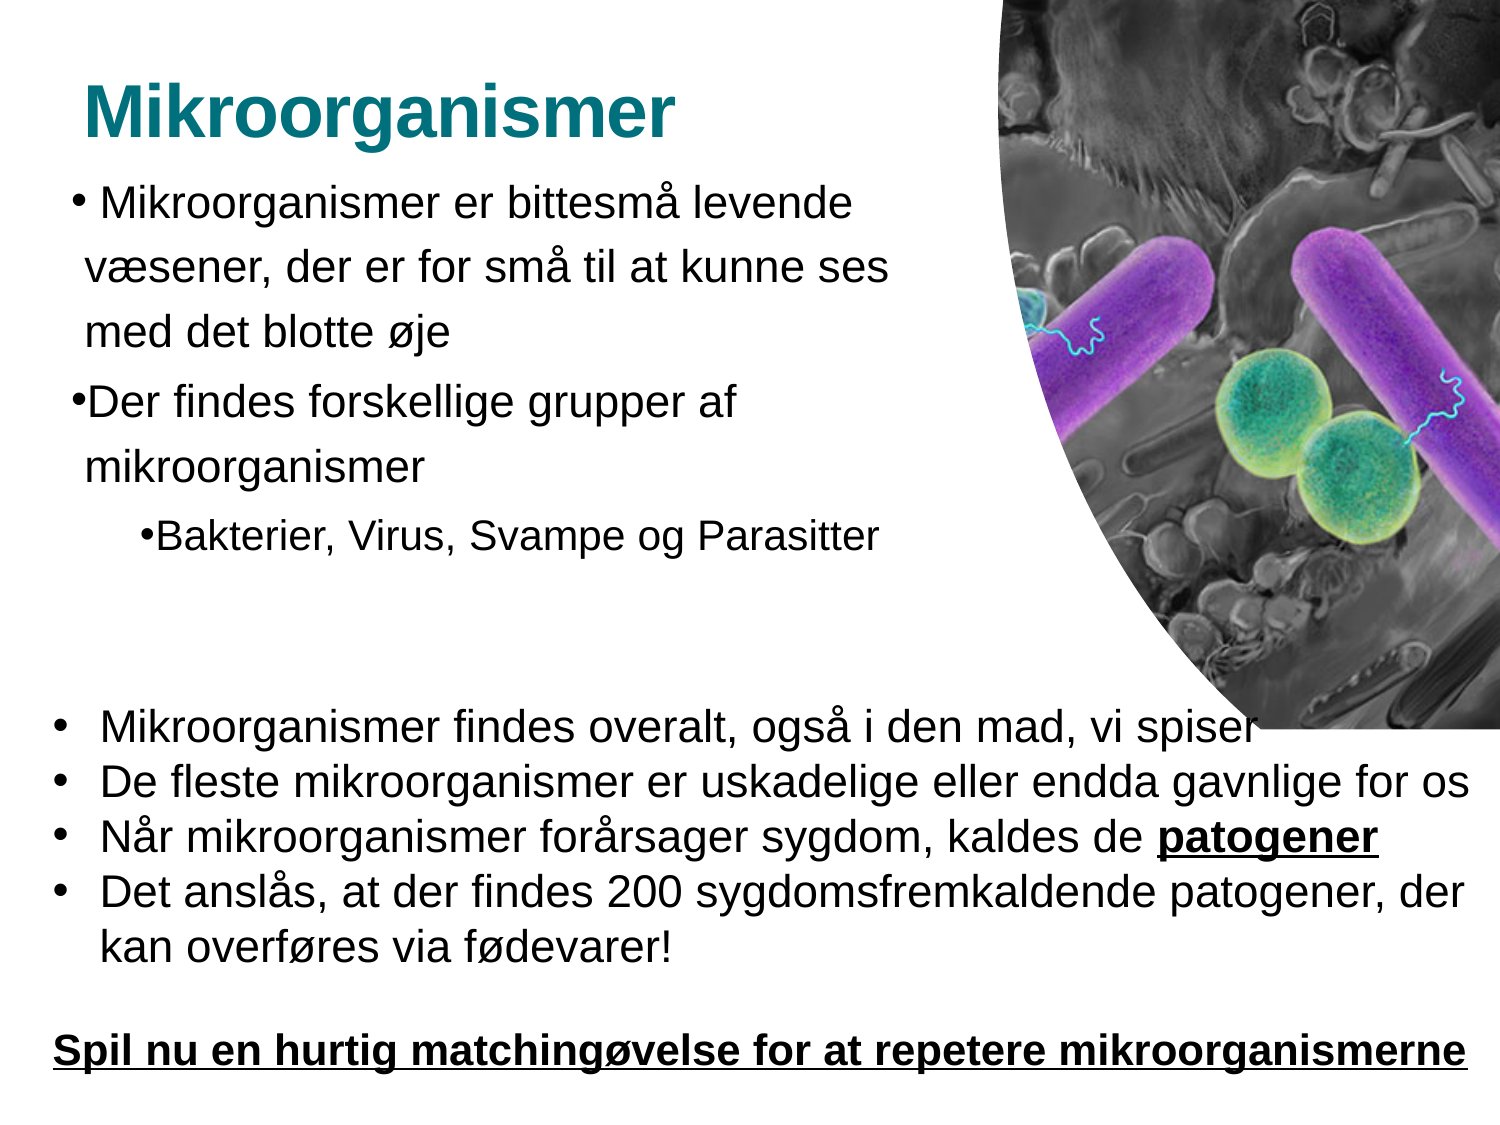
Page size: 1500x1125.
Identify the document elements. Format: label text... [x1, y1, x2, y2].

title Mikroorganismer [83, 53, 998, 272]
picture [998, 0, 1500, 730]
list Mikroorganismer er bittesmå levende væsener, der er for små til at kunne ses med det blotte øje Der findes forskellige grupper af mikroorganismer Bakterier, Virus, Svampe og Parasitter [70, 162, 966, 514]
text_box Mikroorganismer findes overalt, også i den mad, vi spiser De fleste mikroorganismer er uskadelige eller endda gavnlige for os Når mikroorganismer forårsager sygdom, kaldes de patogener Det anslås, at der findes 200 sygdomsfremkaldende patogener, der kan overføres via fødevarer! Spil nu en hurtig matchingøvelse for at repetere mikroorganismerne [38, 689, 1491, 1082]
